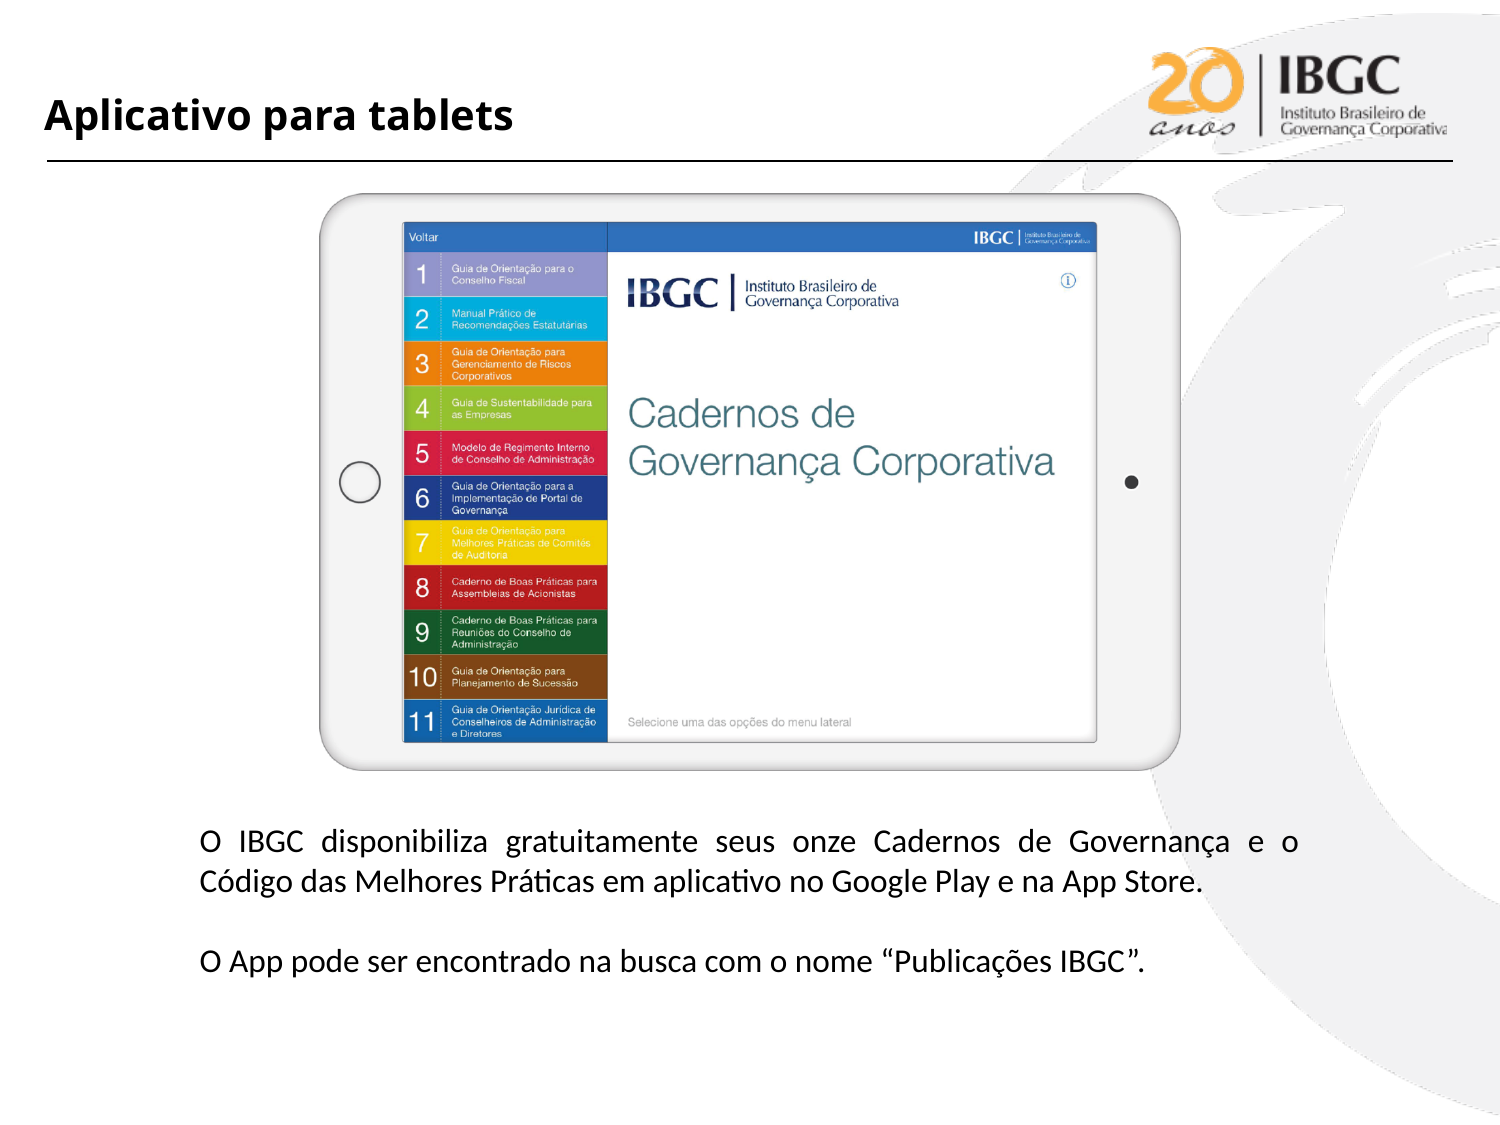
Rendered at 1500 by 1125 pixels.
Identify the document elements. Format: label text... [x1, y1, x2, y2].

picture [319, 13, 1500, 1125]
text_box O IBGC disponibiliza gratuitamente seus onze Cadernos de Governança e o Código das Melhores Práticas em aplicativo no Google Play e na App Store. O App pode ser encontrado na busca com o nome “Publicações IBGC”. [184, 811, 962, 987]
text_box Aplicativo para tablets [29, 81, 759, 179]
